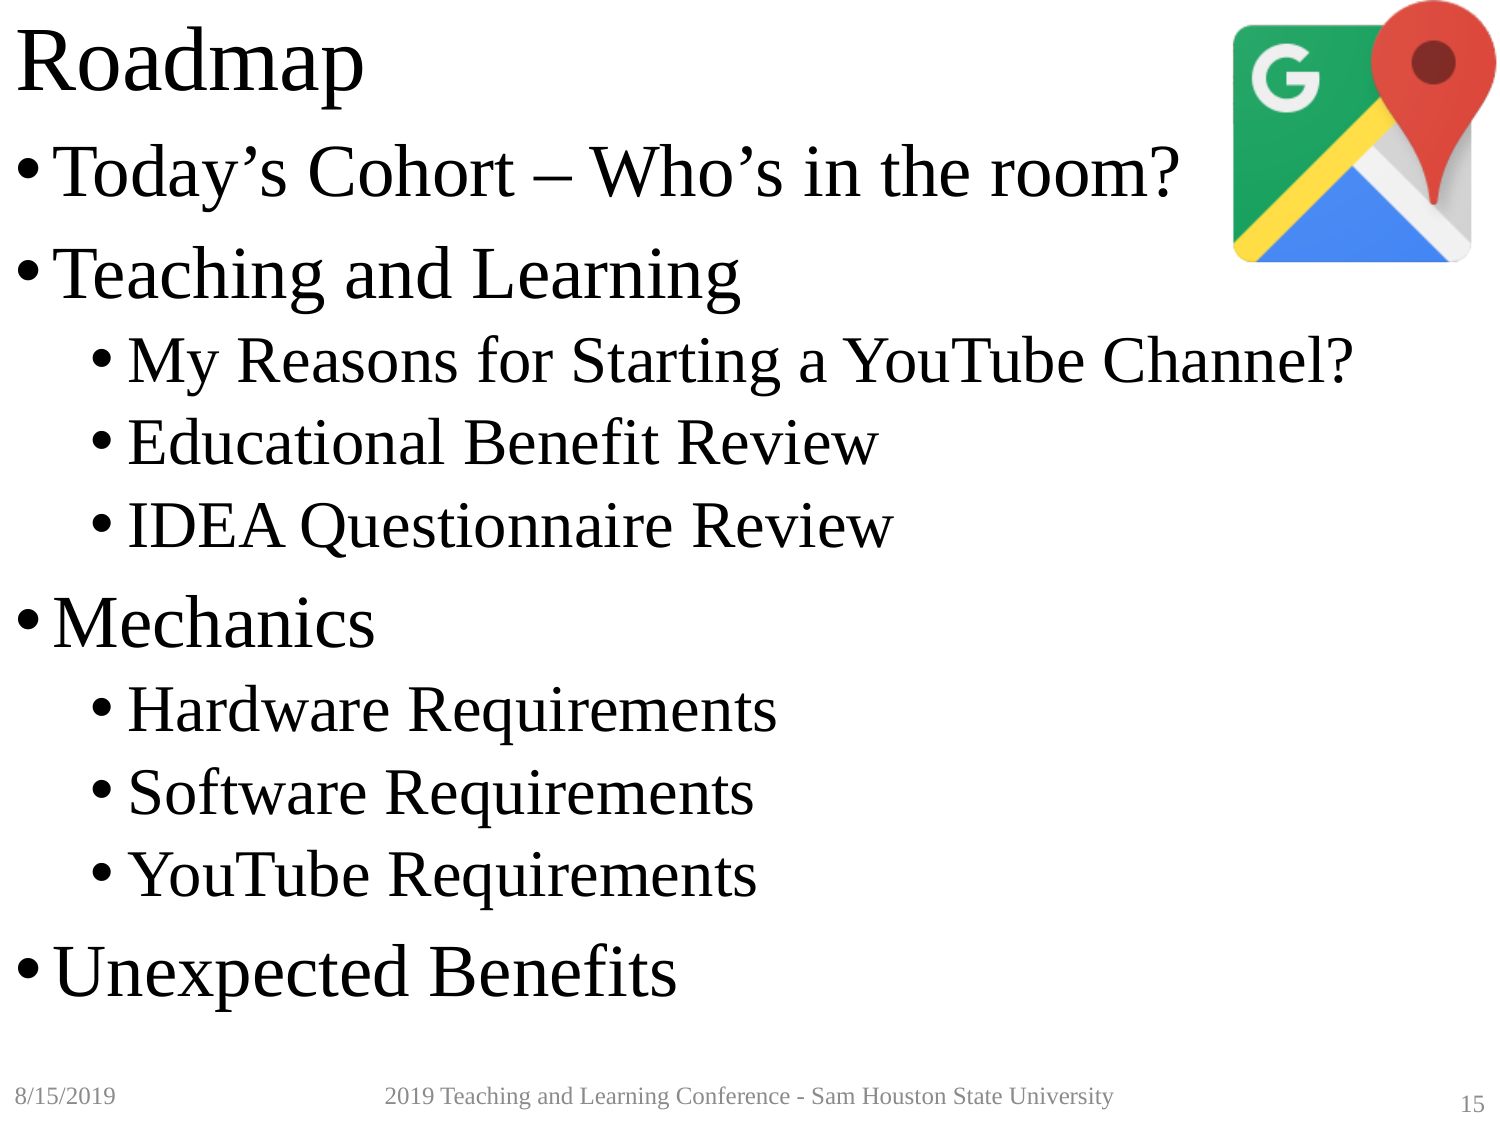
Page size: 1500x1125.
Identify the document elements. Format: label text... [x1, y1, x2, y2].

slide_number 15 [1348, 1065, 1500, 1125]
picture [1228, 0, 1500, 269]
footer 2019 Teaching and Learning Conference - Sam Houston State University [151, 1065, 1348, 1125]
title Roadmap [0, 0, 1228, 124]
list Today’s Cohort – Who’s in the room? Teaching and Learning My Reasons for Starting a YouTube Channel? Educational Benefit Review IDEA Questionnaire Review Mechanics Hardware Requirements Software Requirements YouTube Requirements Unexpected Benefits [0, 124, 1500, 1065]
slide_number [0, 1065, 151, 1125]
